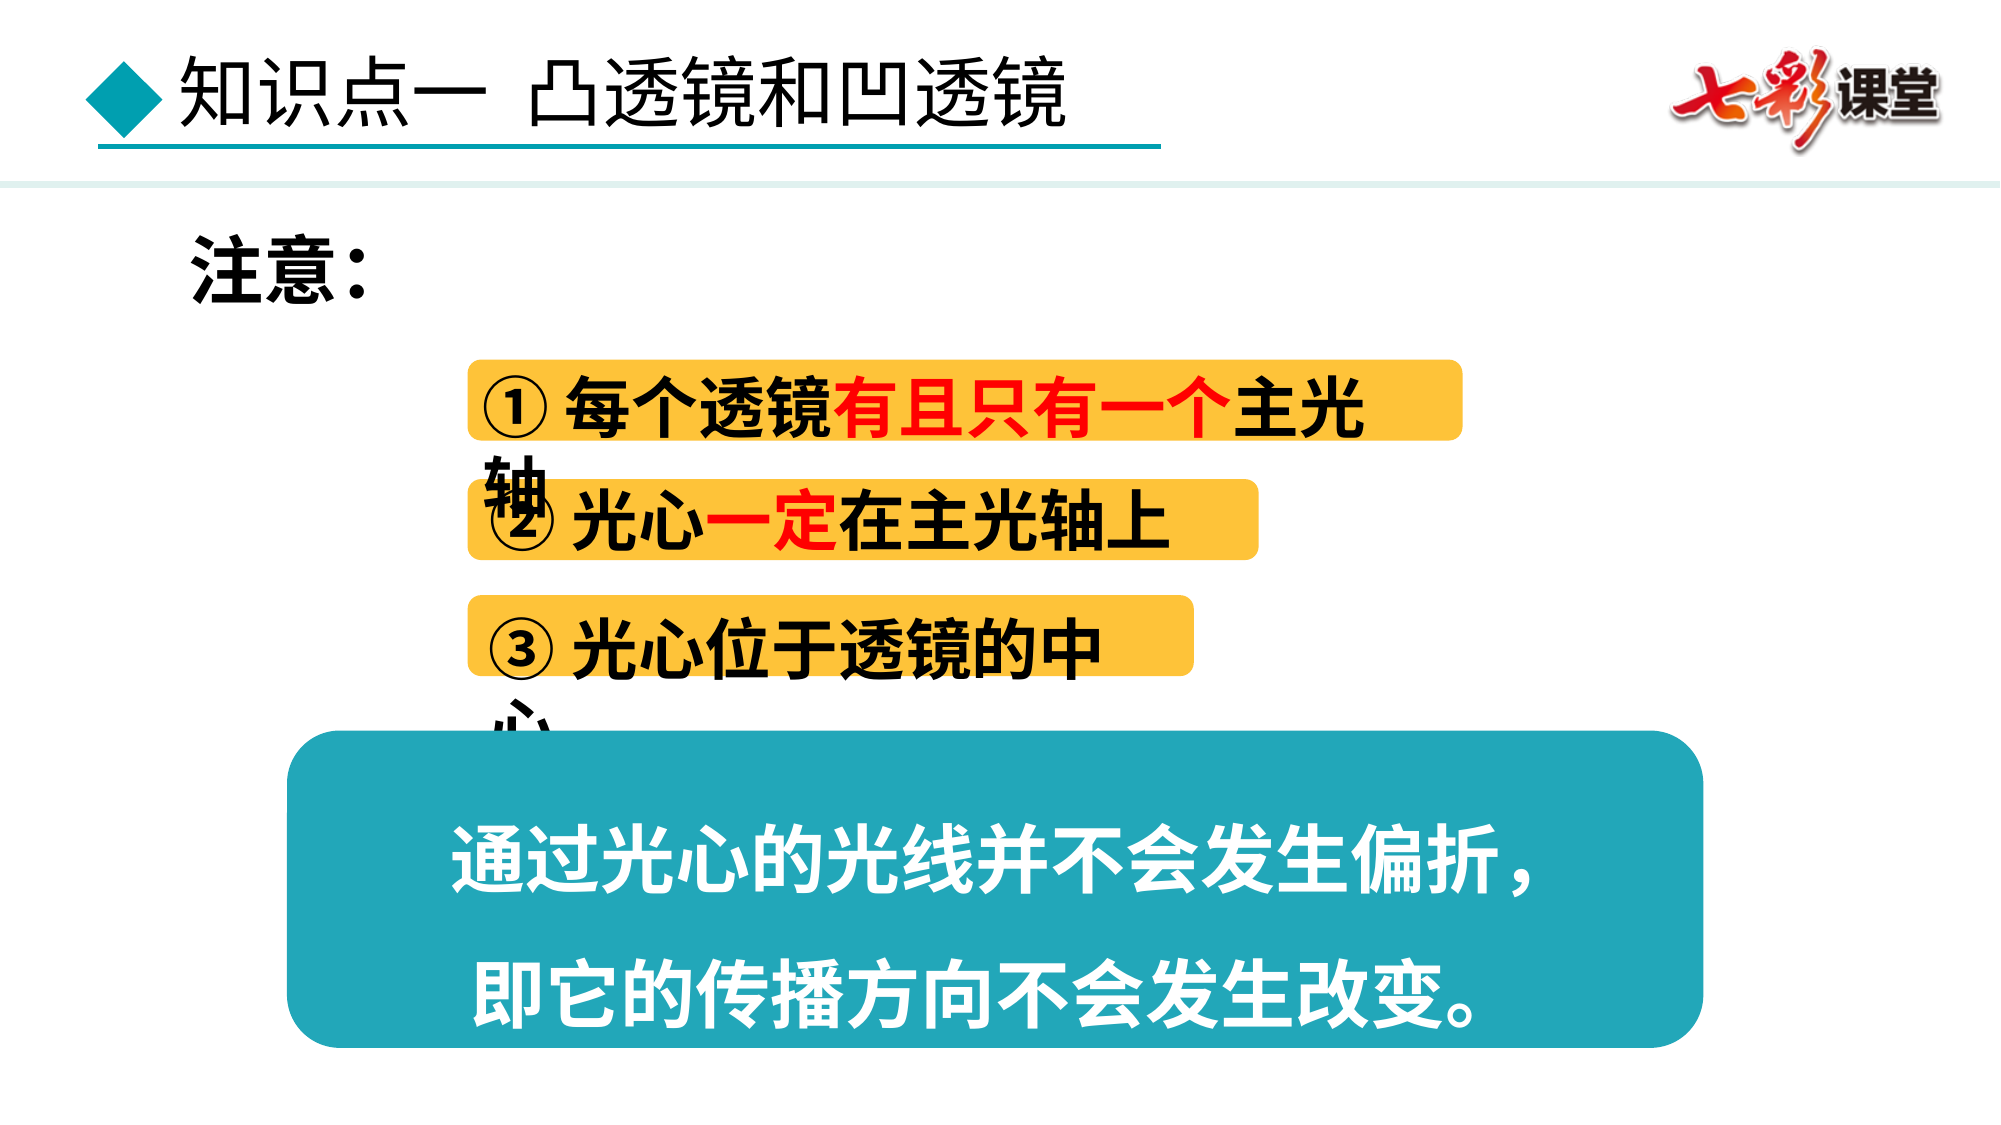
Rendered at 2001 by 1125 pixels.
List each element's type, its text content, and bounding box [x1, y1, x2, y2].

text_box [467, 357, 1463, 535]
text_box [286, 730, 1704, 1049]
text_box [467, 543, 1259, 649]
text_box 注意： [173, 216, 533, 322]
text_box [467, 657, 1195, 728]
picture [1666, 42, 1948, 157]
